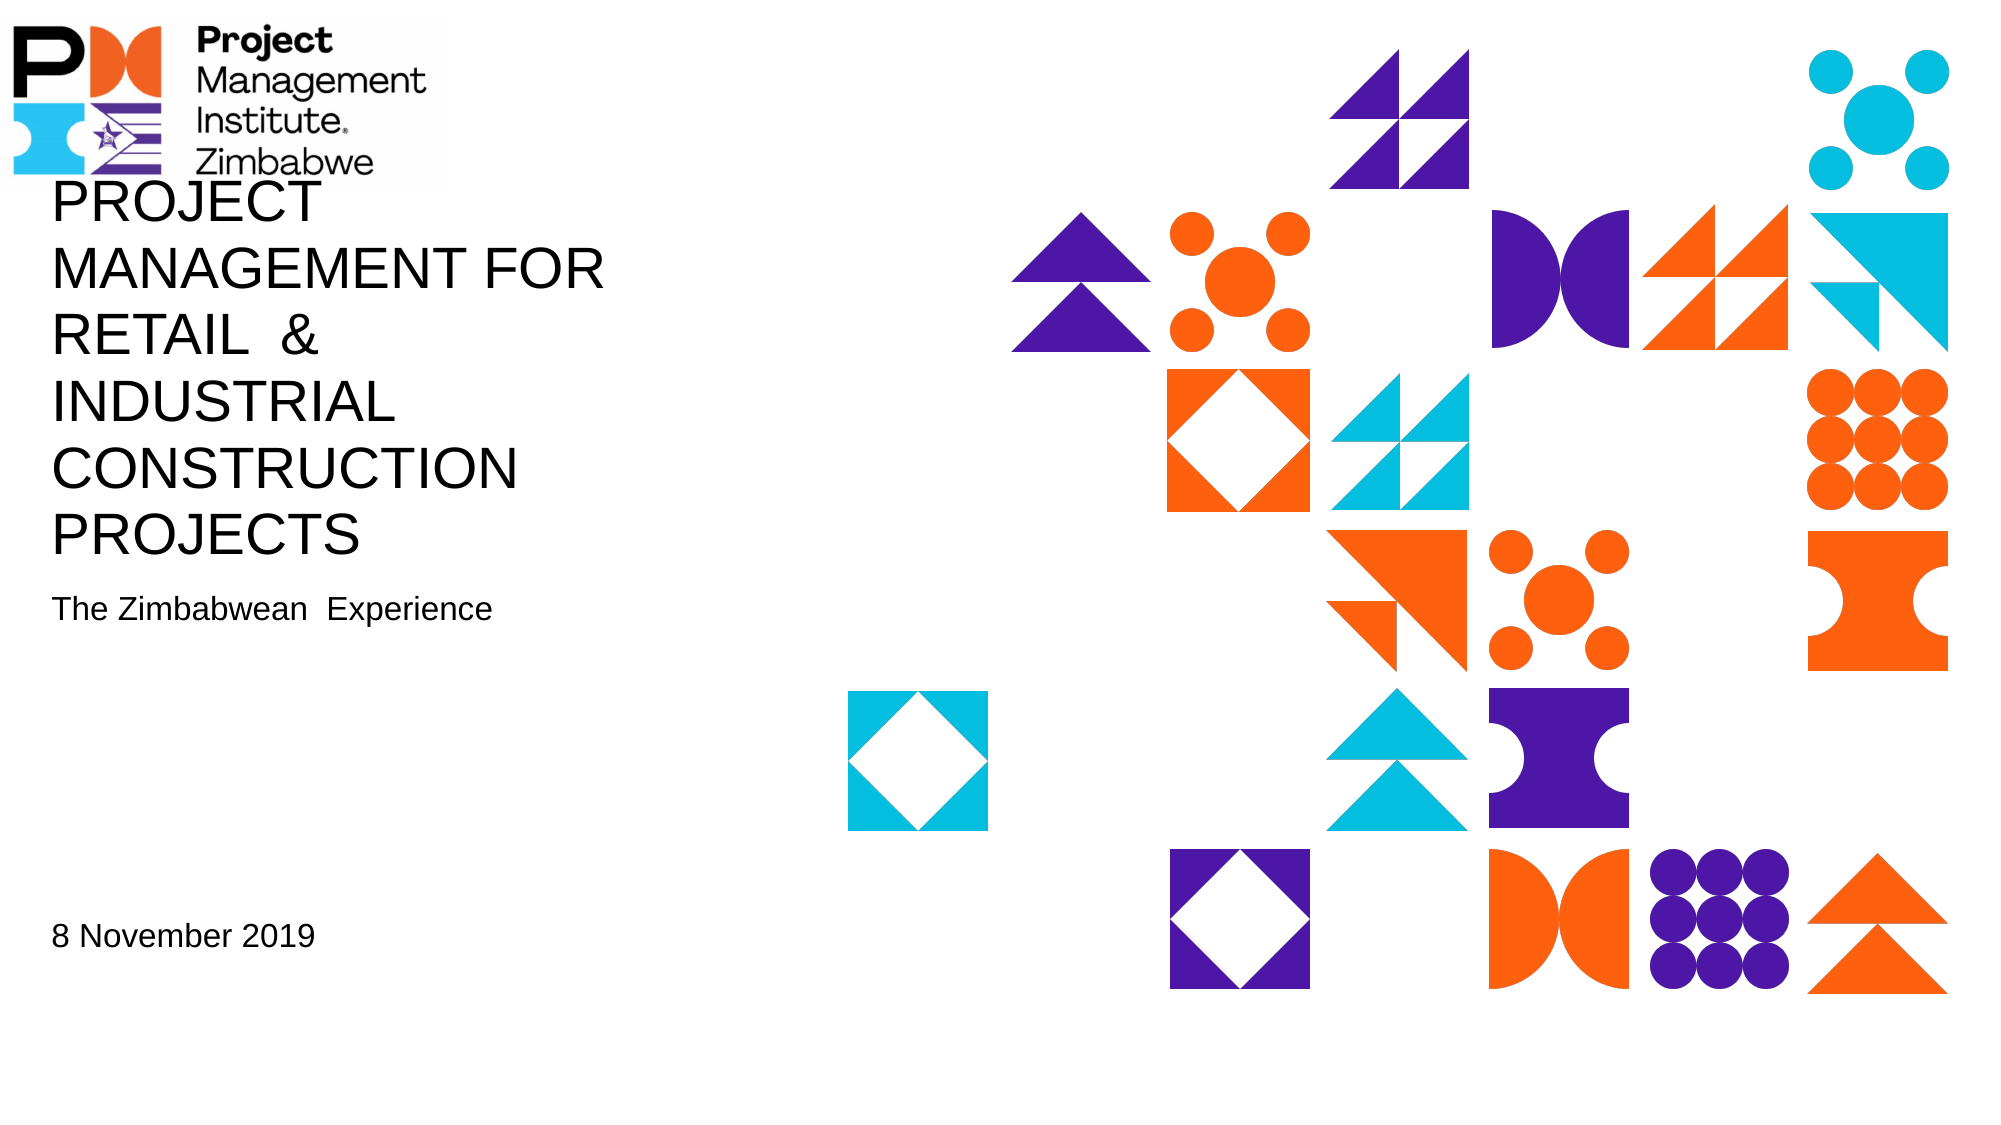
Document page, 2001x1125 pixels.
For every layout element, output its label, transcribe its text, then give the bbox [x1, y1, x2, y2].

picture [1331, 373, 1469, 510]
picture [1, 16, 447, 190]
picture [1011, 212, 1151, 352]
picture [1167, 369, 1310, 512]
picture [1642, 204, 1788, 350]
list The Zimbabwean Experience [51, 591, 669, 670]
picture [1807, 369, 1948, 510]
picture [1170, 849, 1310, 989]
picture [848, 691, 988, 831]
picture [1492, 210, 1629, 348]
picture [1807, 853, 1948, 994]
picture [1810, 213, 1948, 352]
picture [1489, 688, 1629, 828]
picture [1489, 849, 1629, 989]
picture [1329, 49, 1469, 189]
picture [1326, 688, 1468, 831]
picture [1809, 50, 1949, 190]
picture [1808, 531, 1948, 671]
picture [1489, 530, 1629, 670]
title Project management for retail & industrial construction projects [51, 284, 669, 567]
picture [1650, 849, 1789, 989]
picture [1326, 530, 1467, 672]
picture [1170, 212, 1310, 352]
list 8 November 2019 [51, 919, 669, 991]
